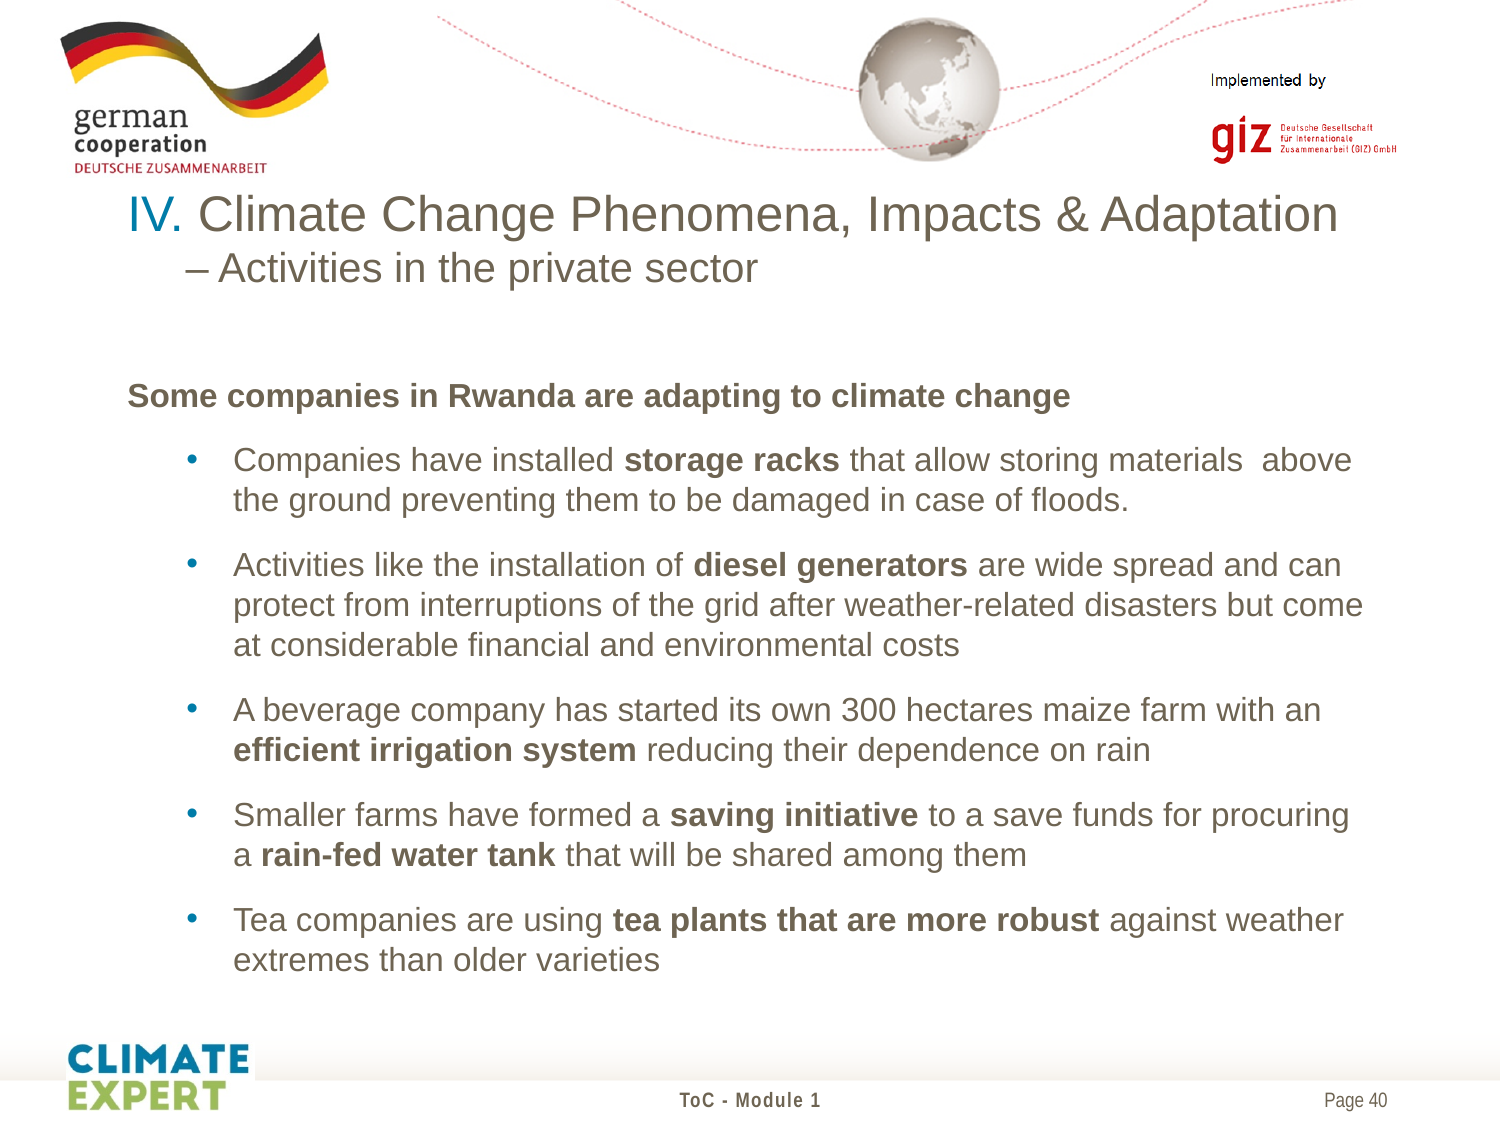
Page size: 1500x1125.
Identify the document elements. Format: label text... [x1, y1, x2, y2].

picture [0, 959, 1500, 1111]
picture [0, 0, 367, 178]
footer ToC - Module 1 [469, 1079, 1031, 1121]
list Some companies in Rwanda are adapting to climate change Companies have installed storage racks that allow storing materials above the ground preventing them to be damaged in case of floods. Activities like the installation of diesel generators are wide spread and can protect from interruptions of the grid after weather-related disasters but come at considerable financial and environmental costs A beverage company has started its own 300 hectares maize farm with an efficient irrigation system reducing their dependence on rain Smaller farms have formed a saving initiative to a save funds for procuring a rain-fed water tank that will be shared among them Tea companies are using tea plants that are more robust against weather extremes than older varieties [111, 365, 1389, 1020]
title IV. Climate Change Phenomena, Impacts & Adaptation – Activities in the private sector [111, 173, 1389, 321]
picture [421, 0, 1474, 188]
